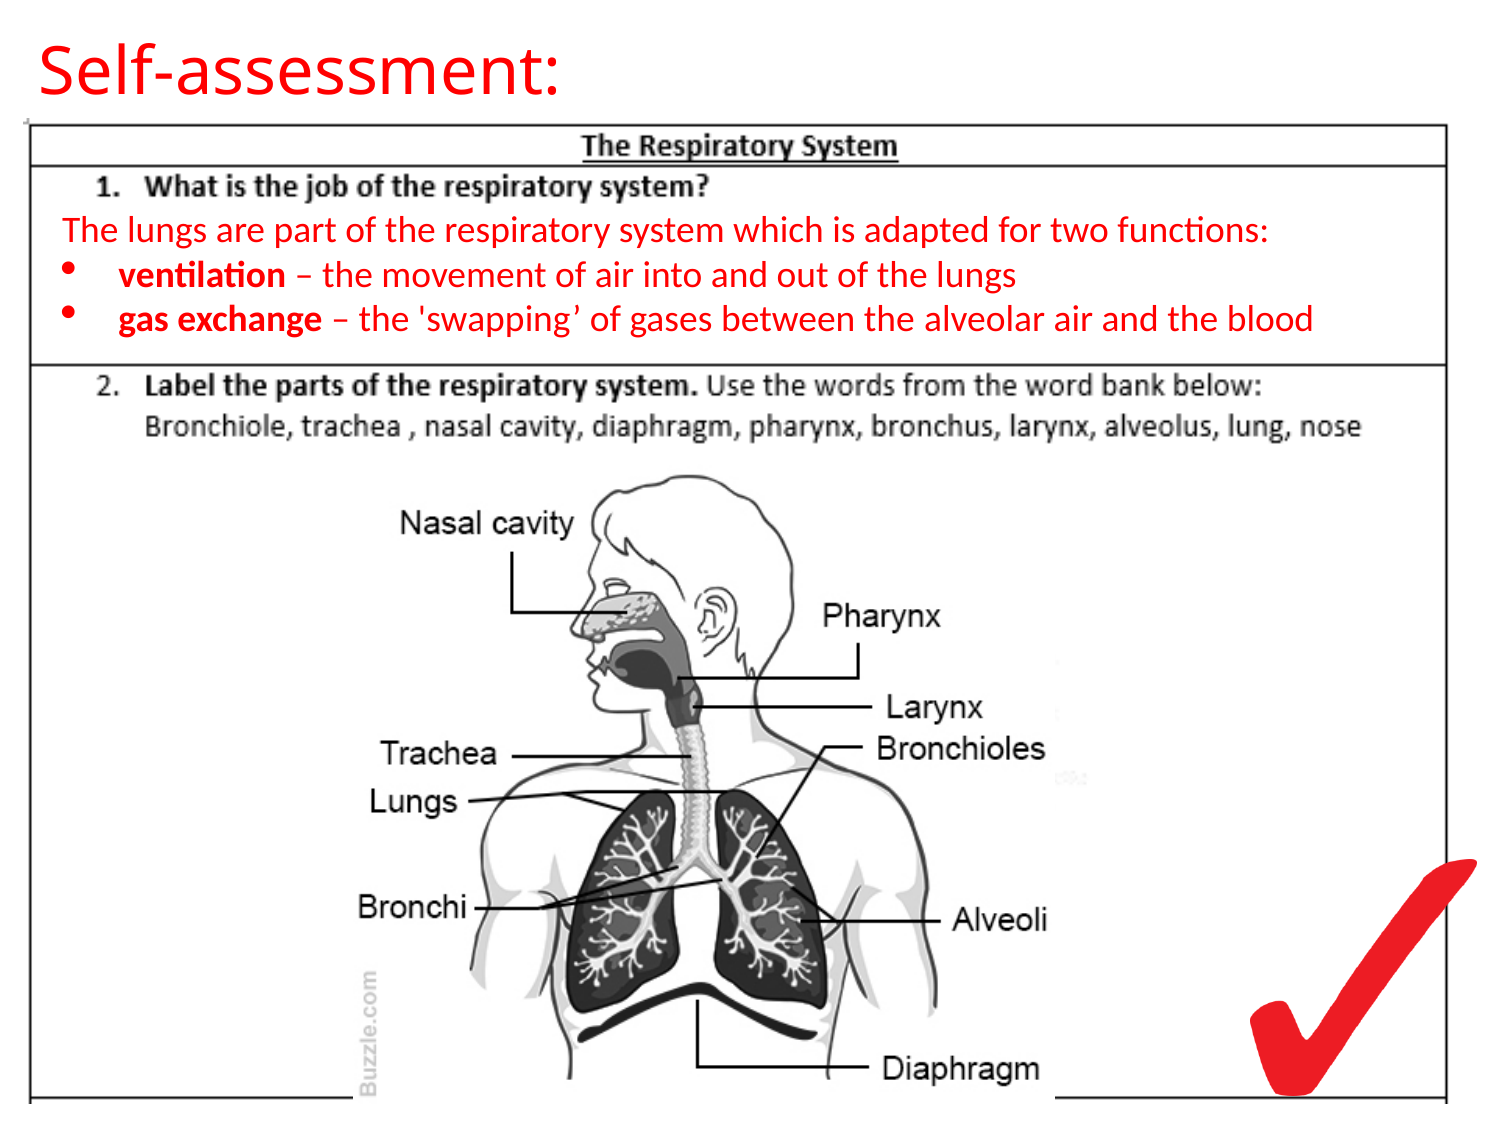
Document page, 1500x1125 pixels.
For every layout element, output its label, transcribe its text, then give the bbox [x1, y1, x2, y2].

list Self-assessment: [23, 29, 1455, 118]
picture [23, 118, 1477, 1104]
